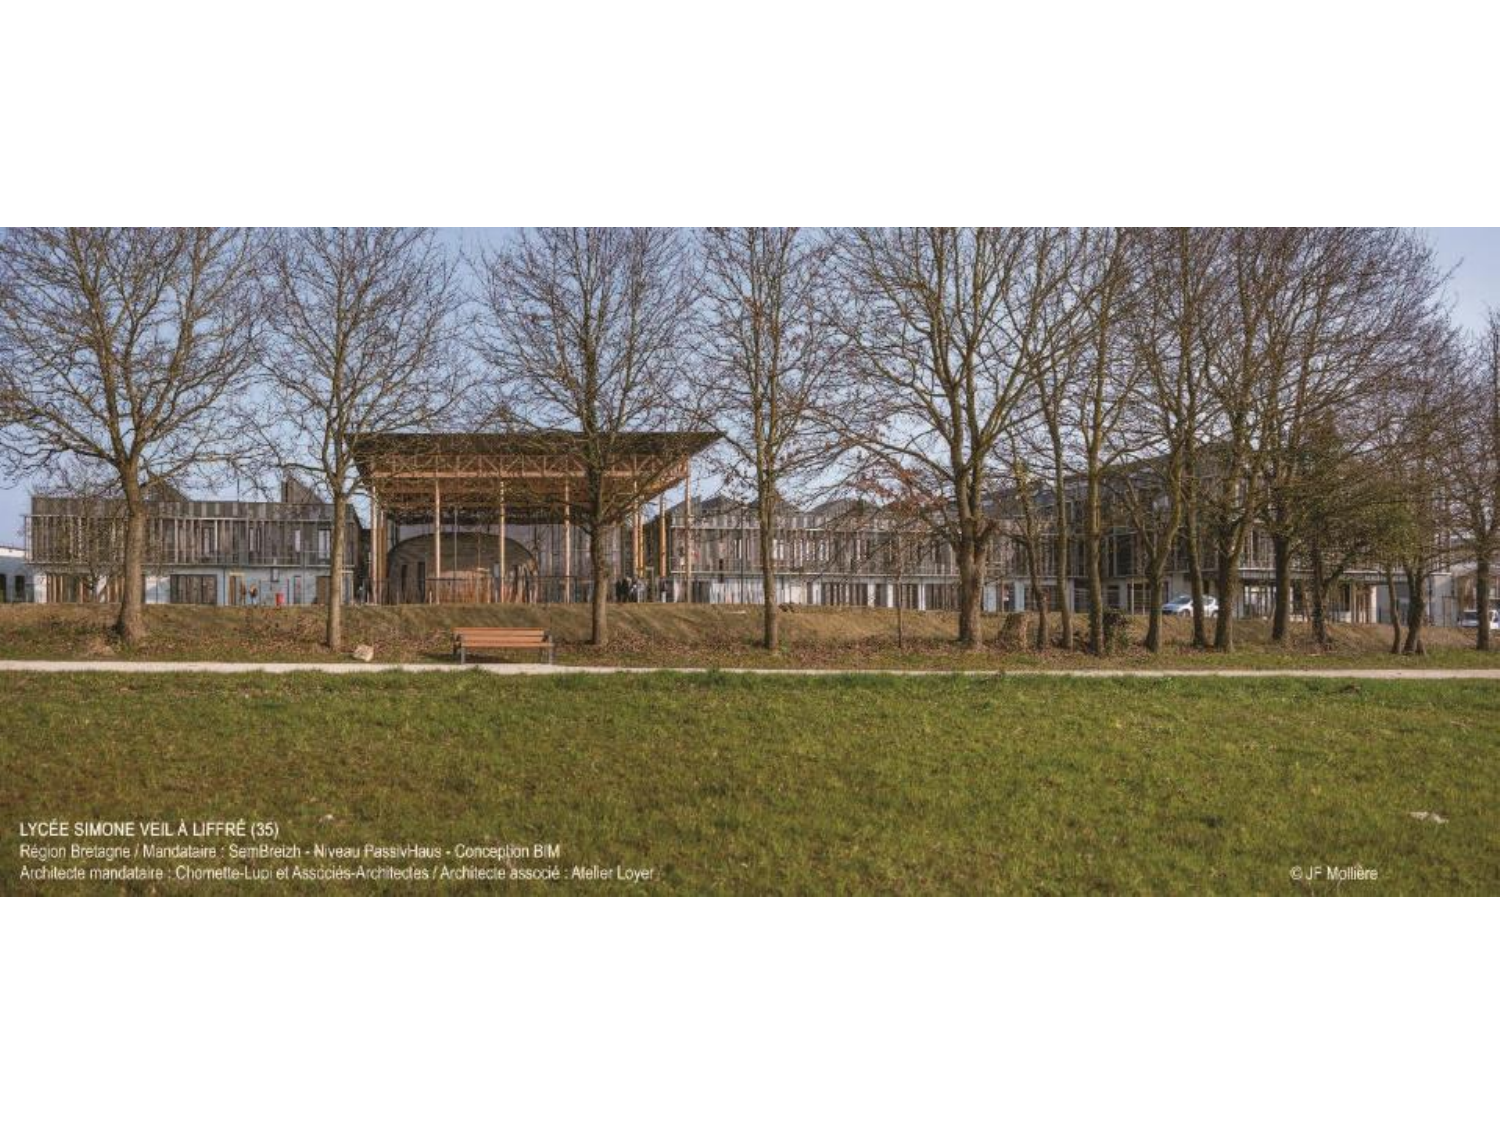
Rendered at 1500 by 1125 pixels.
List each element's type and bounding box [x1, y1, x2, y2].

picture [0, 227, 1500, 897]
